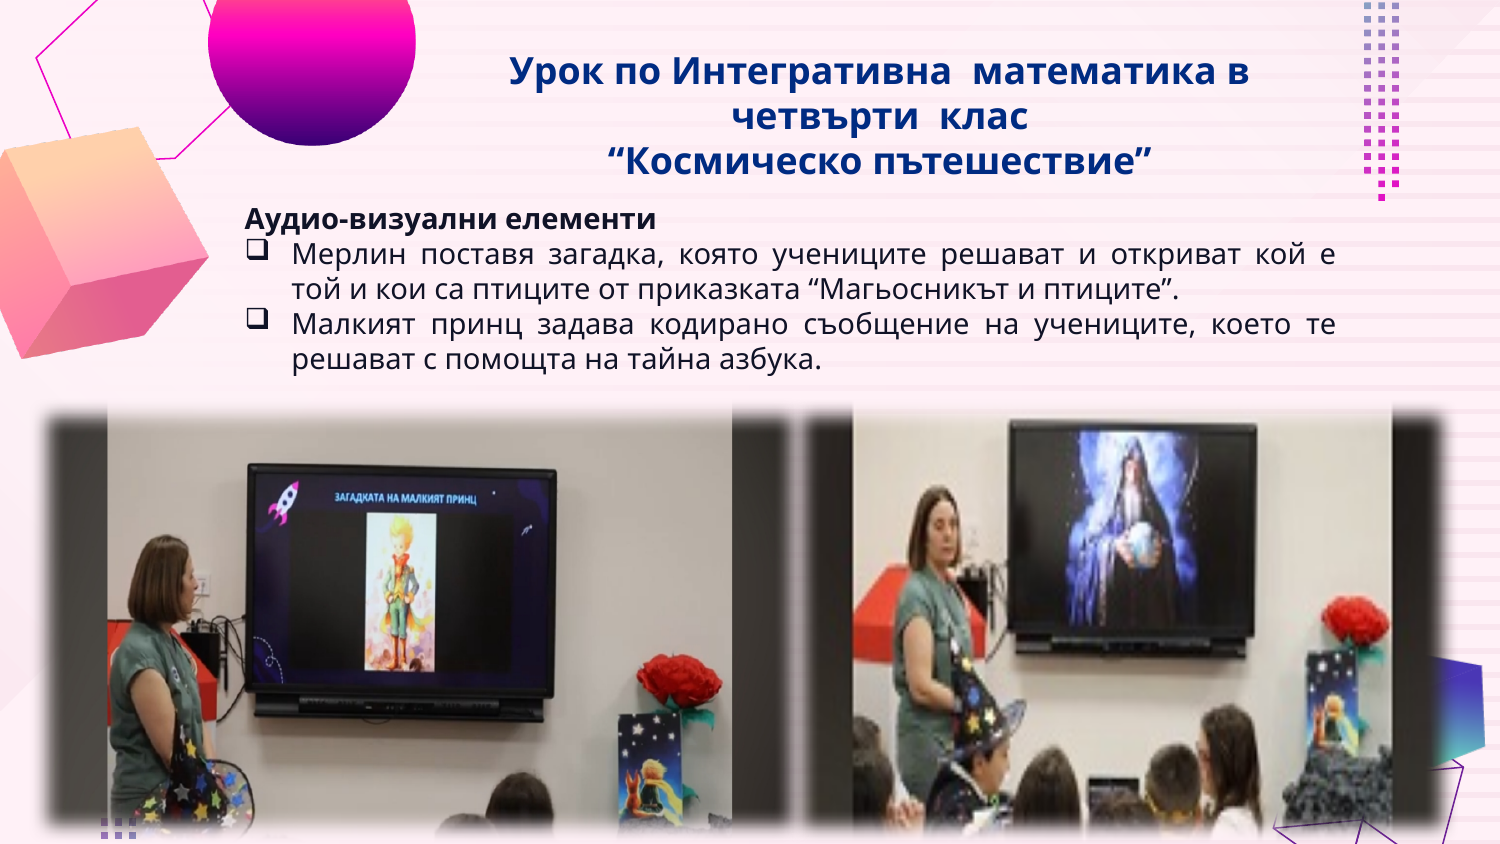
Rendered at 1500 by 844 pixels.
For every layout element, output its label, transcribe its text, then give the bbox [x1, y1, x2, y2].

picture [0, 0, 416, 359]
subtitle Аудио-визуални елементи Мерлин поставя загадка, която учениците решават и откриват кой е той и кои са птиците от приказката “Магьосникът и птиците”. Малкият принц задава кодирано съобщение на учениците, което те решават с помощта на тайна азбука. [206, 185, 1353, 396]
picture [29, 397, 1486, 844]
title Урок по Интегративна математика в четвърти клас “Космическо пътешествие” [431, 20, 1329, 198]
